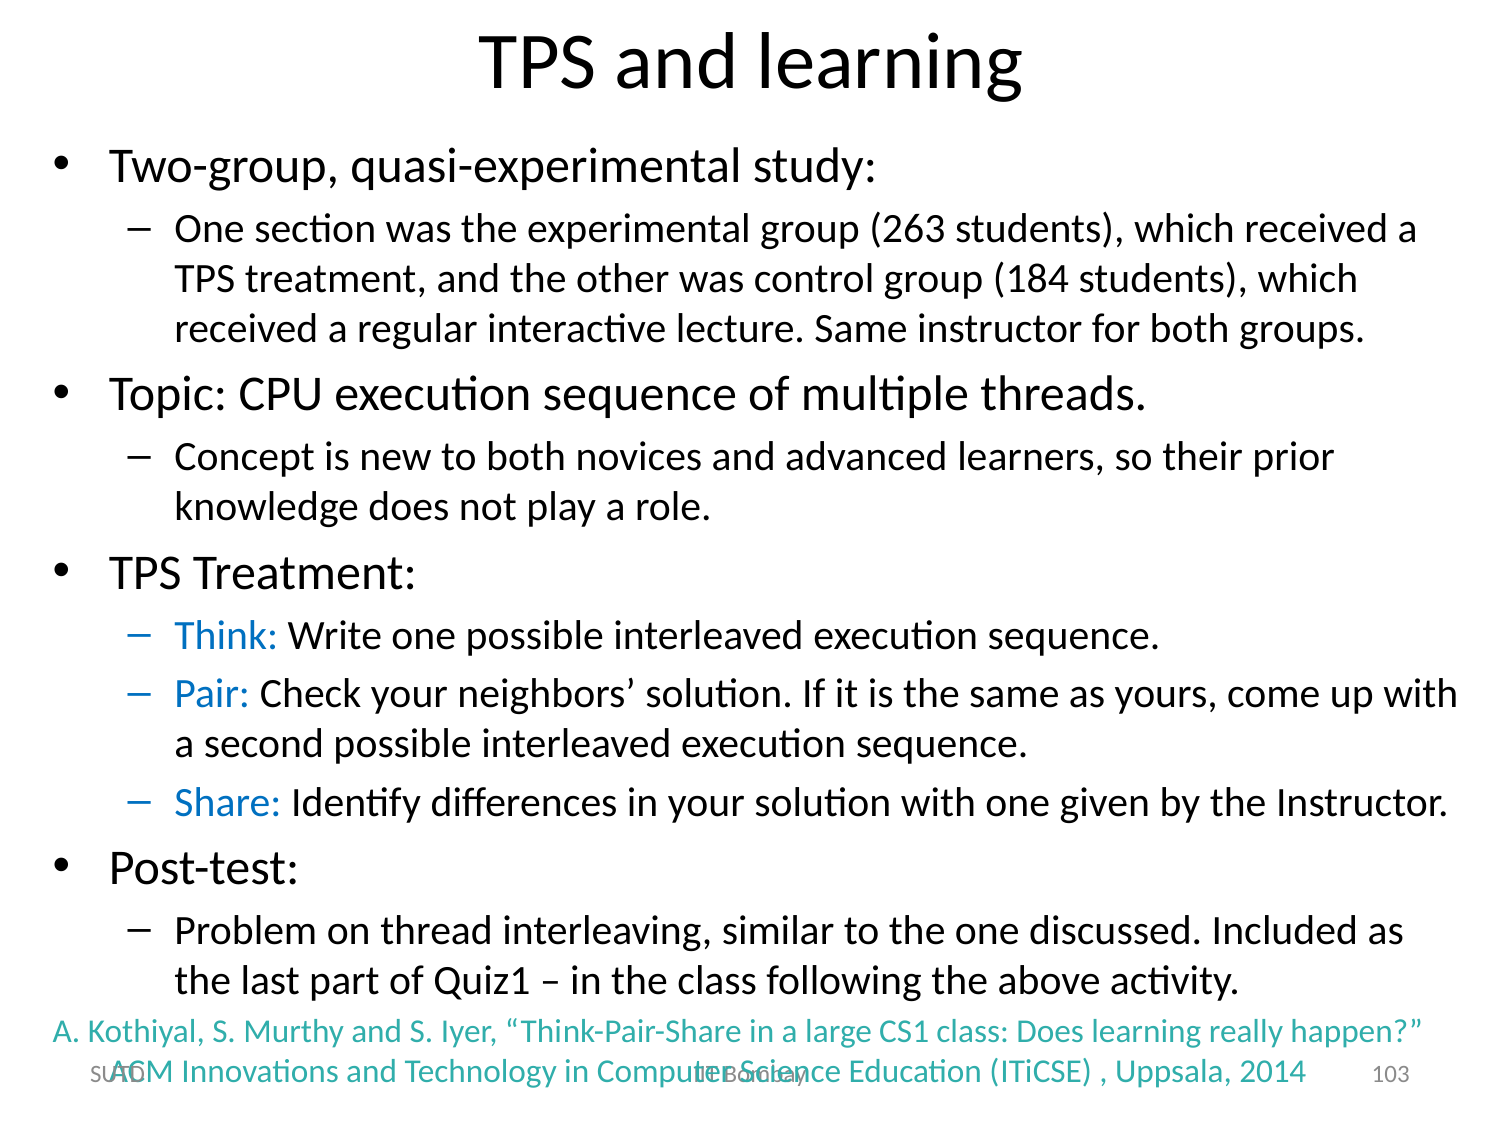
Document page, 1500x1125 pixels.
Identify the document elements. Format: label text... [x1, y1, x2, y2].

slide_number SUTD [75, 1042, 425, 1103]
slide_number 103 [1074, 1042, 1425, 1103]
footer IIT Bombay [512, 1042, 988, 1103]
list Two-group, quasi-experimental study: One section was the experimental group (263 students), which received a TPS treatment, and the other was control group (184 students), which received a regular interactive lecture. Same instructor for both groups. Topic: CPU execution sequence of multiple threads. Concept is new to both novices and advanced learners, so their prior knowledge does not play a role. TPS Treatment: Think: Write one possible interleaved execution sequence. Pair: Check your neighbors’ solution. If it is the same as yours, come up with a second possible interleaved execution sequence. Share: Identify differences in your solution with one given by the Instructor. Post-test: Problem on thread interleaving, similar to the one discussed. Included as the last part of Quiz1 – in the class following the above activity. A. Kothiyal, S. Murthy and S. Iyer, “Think-Pair-Share in a large CS1 class: Does learning really happen?” ACM Innovations and Technology in Computer Science Education (ITiCSE) , Uppsala, 2014 [37, 125, 1475, 1082]
title TPS and learning [76, 0, 1427, 113]
